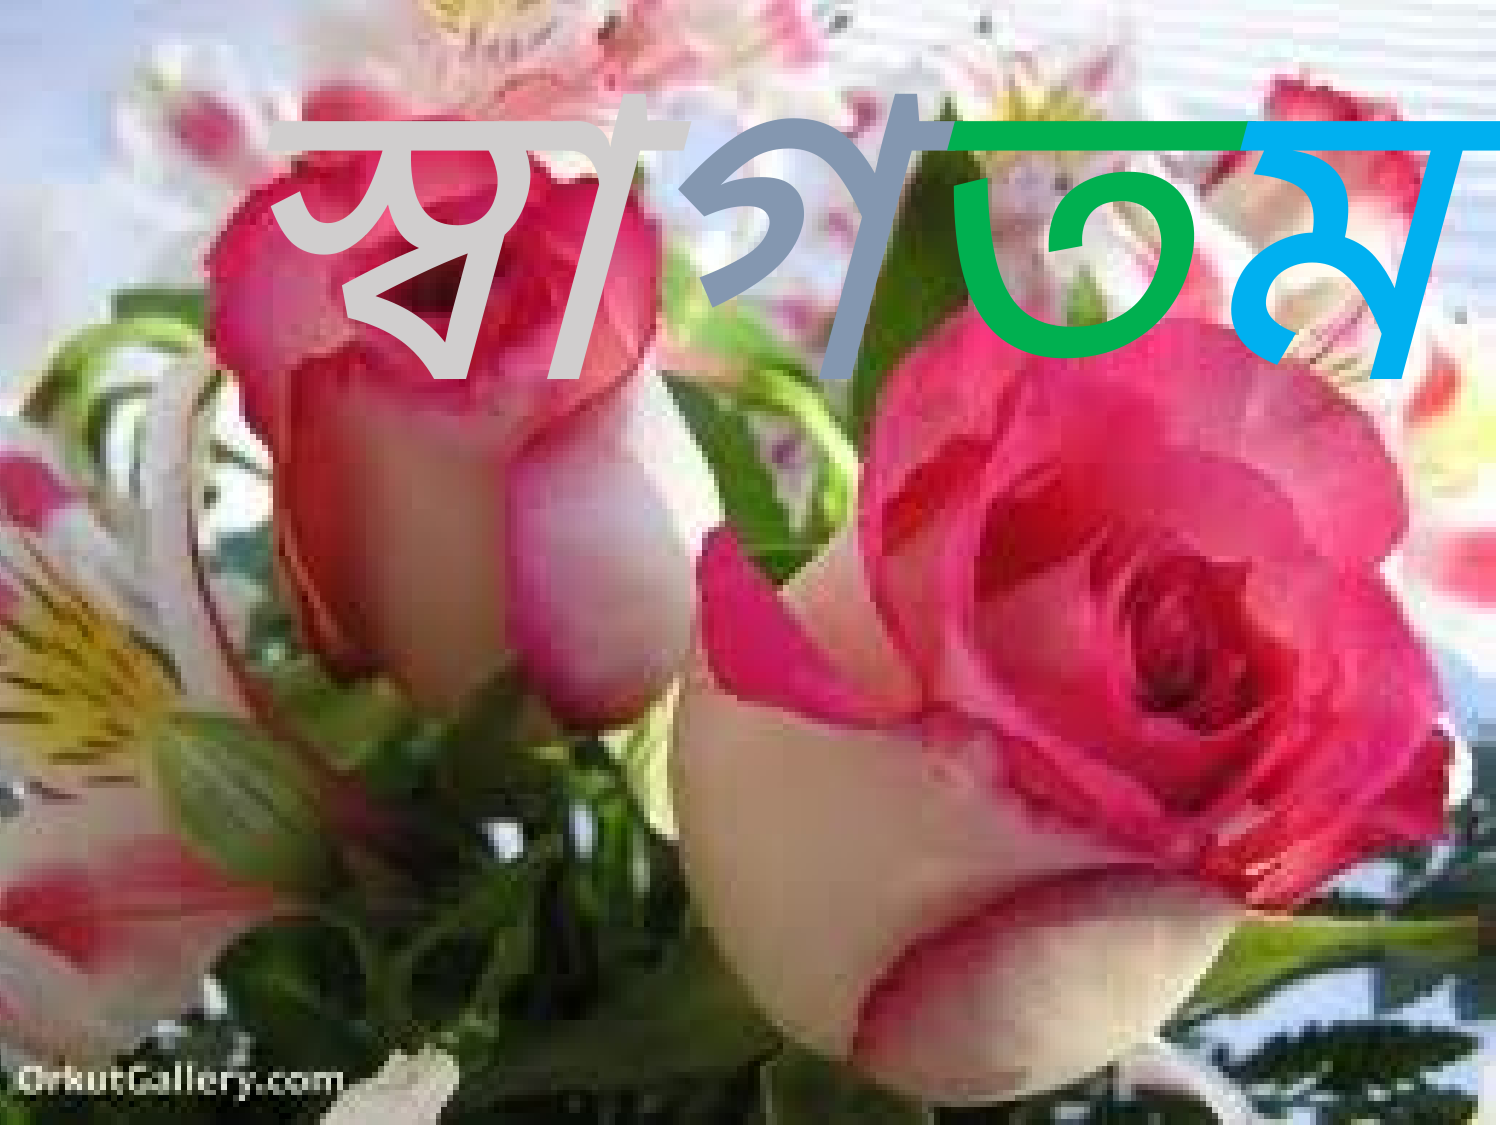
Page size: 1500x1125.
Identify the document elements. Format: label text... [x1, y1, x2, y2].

text_box স্বাগতম [1496, 0, 1500, 428]
picture [1496, 696, 1500, 1125]
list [0, 0, 1496, 1125]
